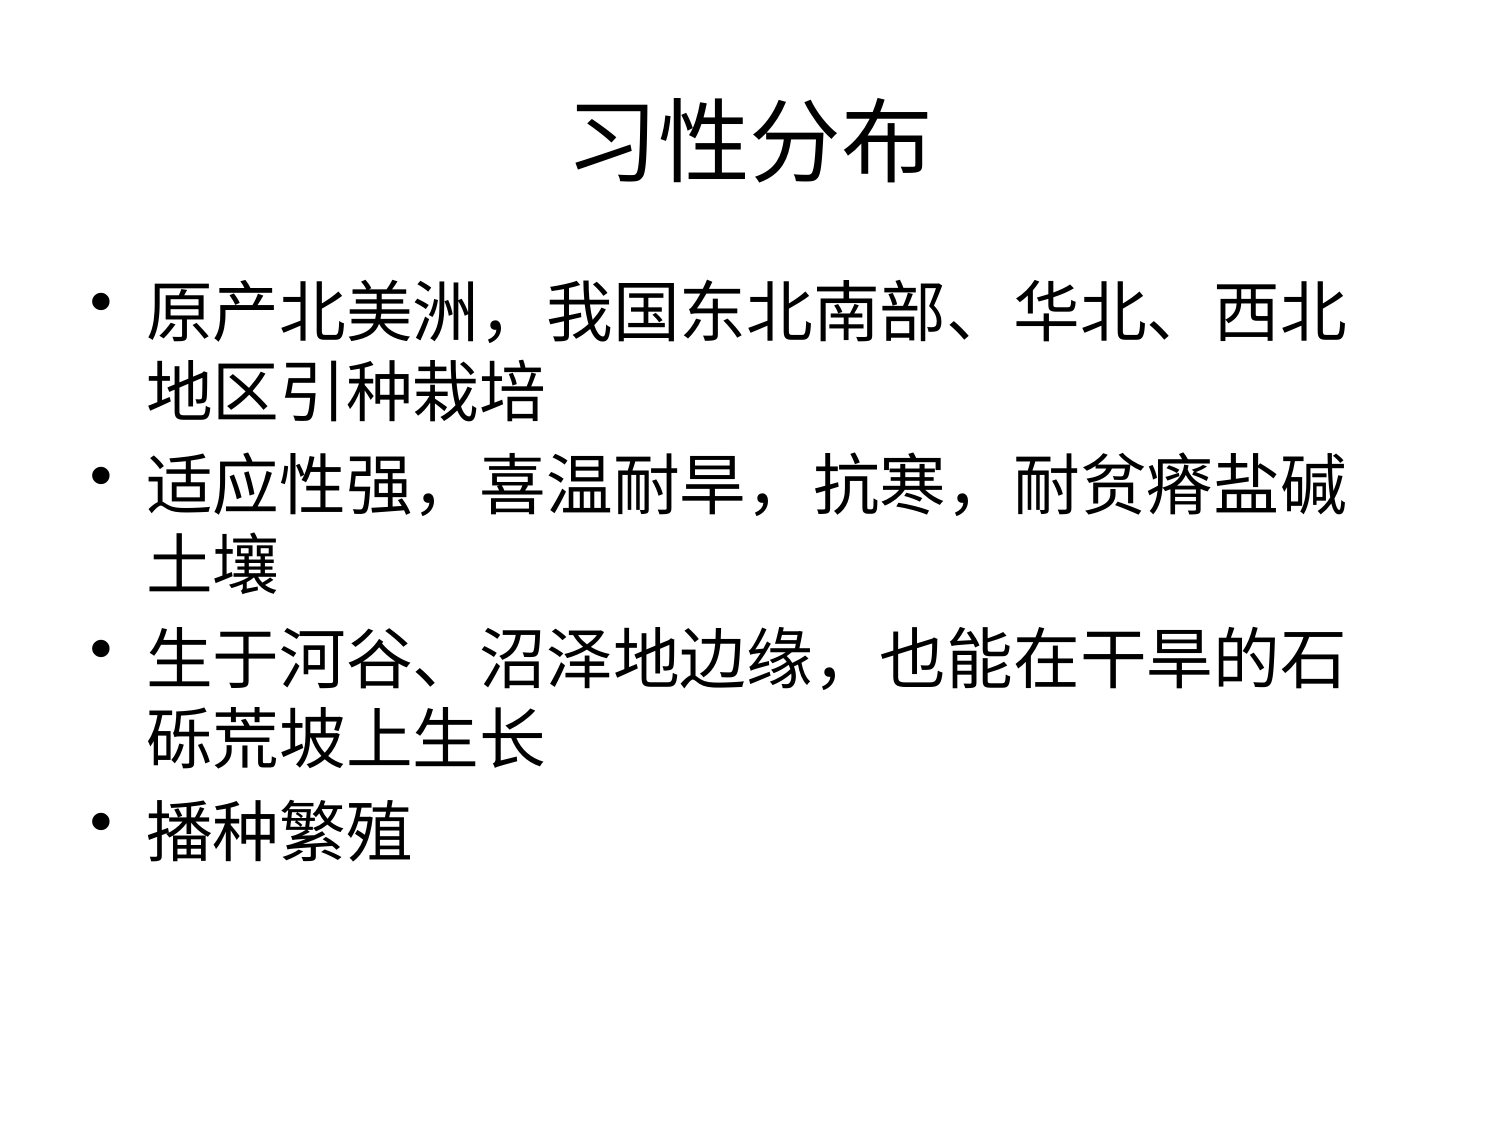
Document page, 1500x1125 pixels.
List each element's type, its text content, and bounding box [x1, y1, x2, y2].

list 原产北美洲，我国东北南部、华北、西北地区引种栽培 适应性强，喜温耐旱，抗寒，耐贫瘠盐碱土壤 生于河谷、沼泽地边缘，也能在干旱的石砾荒坡上生长 播种繁殖 [74, 262, 1426, 1006]
title 习性分布 [74, 44, 1426, 233]
